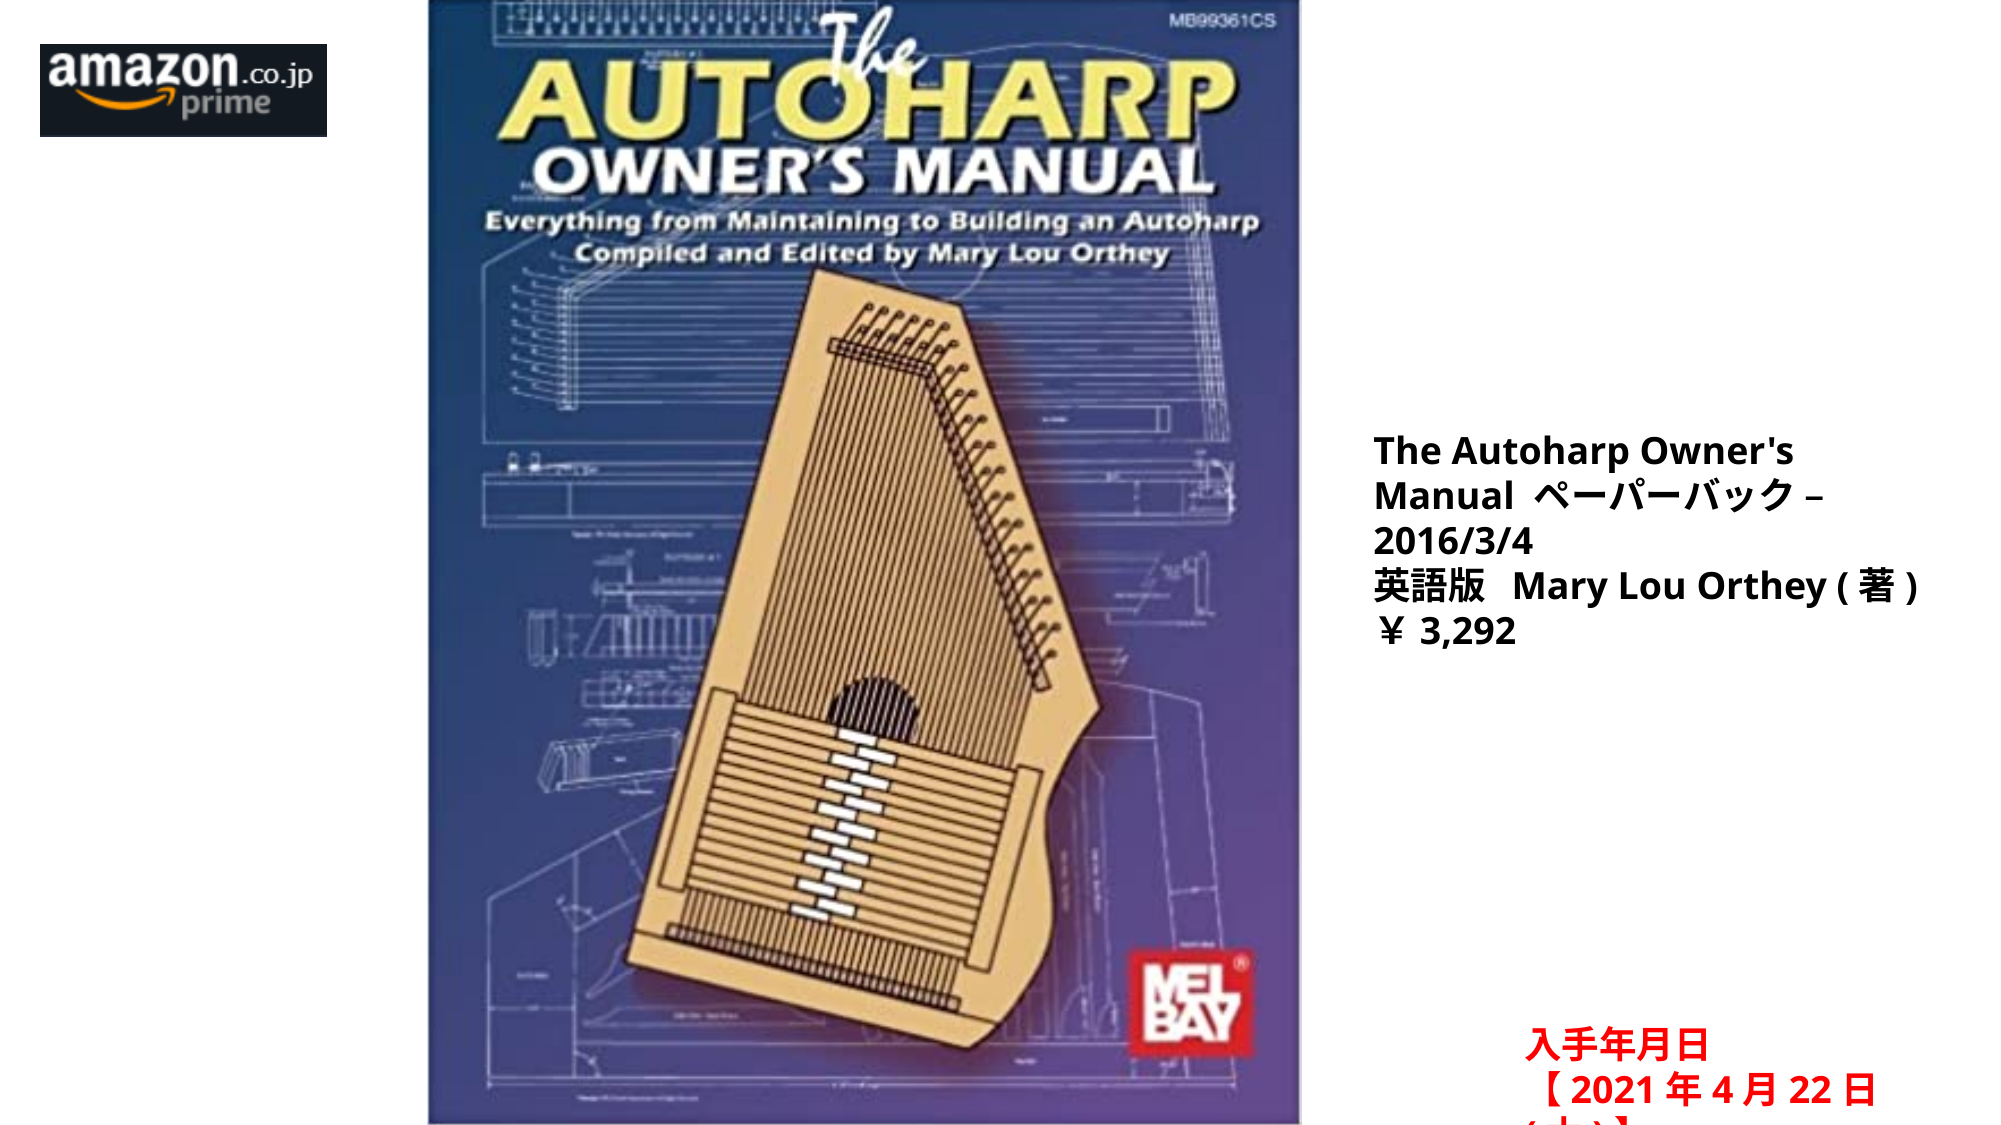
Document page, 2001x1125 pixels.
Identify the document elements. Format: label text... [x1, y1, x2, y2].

picture [40, 44, 327, 137]
text_box 入手年月日 【2021年4月22日(木)】 [1509, 1013, 1993, 1125]
text_box The Autoharp Owner's Manual ペーパーバック – 2016/3/4 英語版 Mary Lou Orthey (著) ￥3,292 [1358, 419, 1949, 660]
picture [427, 0, 1302, 1125]
